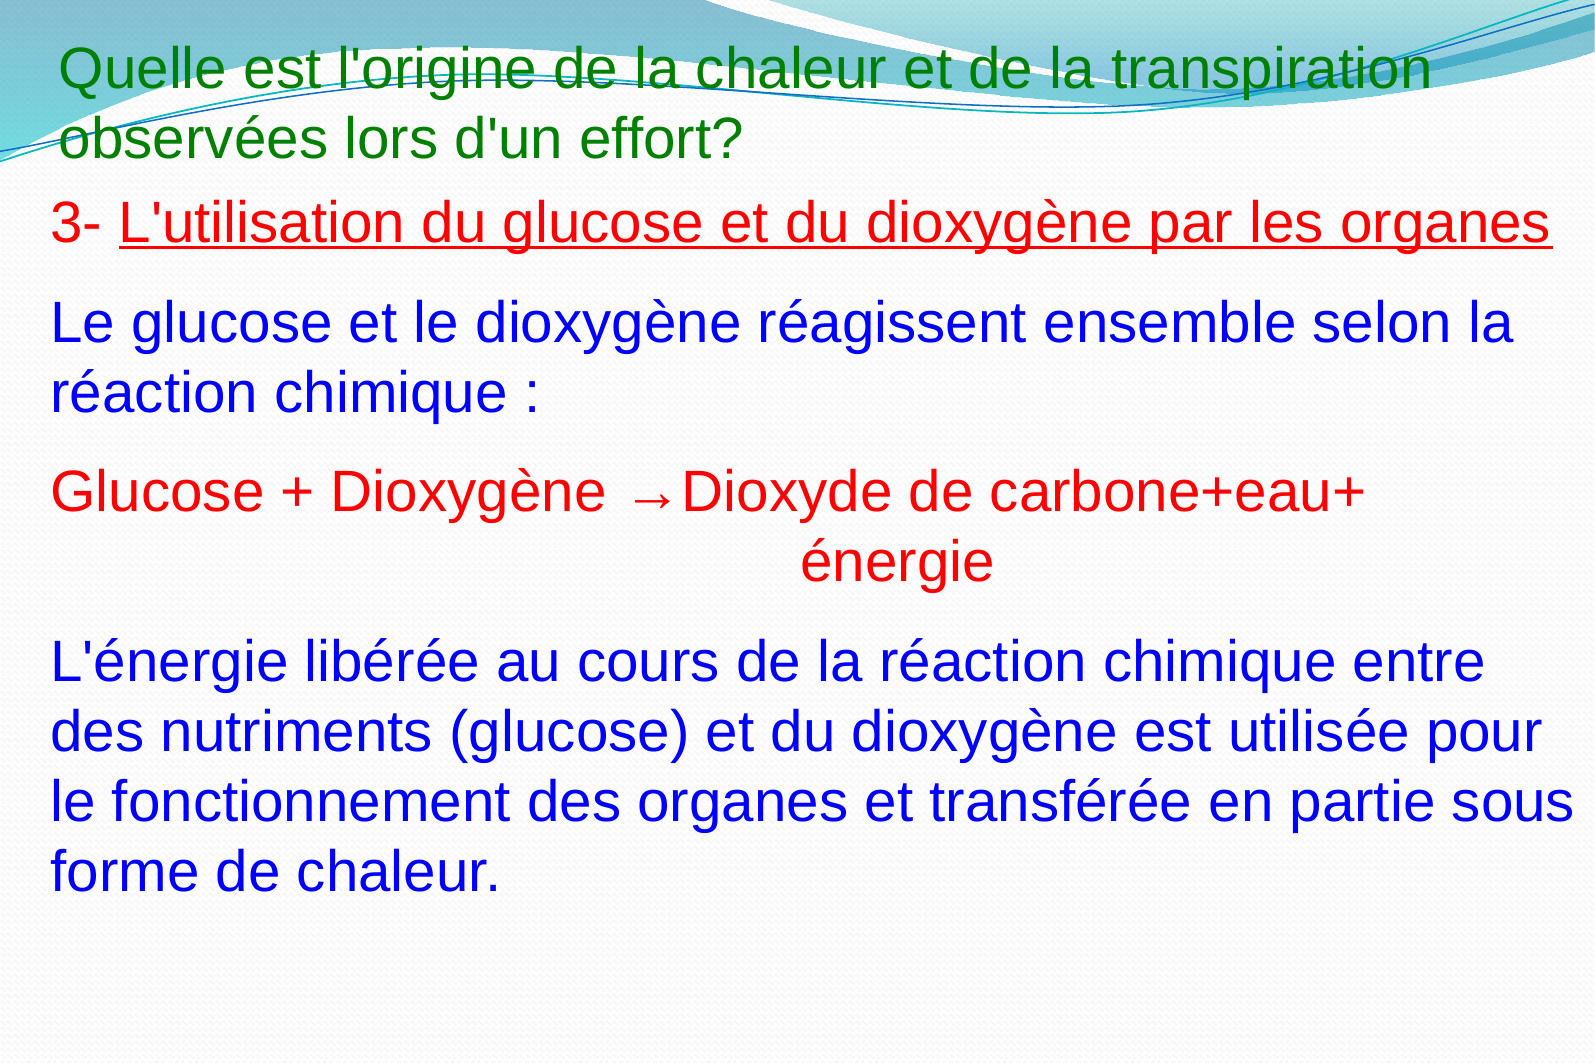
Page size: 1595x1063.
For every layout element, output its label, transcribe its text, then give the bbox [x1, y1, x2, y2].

list 3- L'utilisation du glucose et du dioxygène par les organes Le glucose et le dioxygène réagissent ensemble selon la réaction chimique : Glucose + Dioxygène →Dioxyde de carbone+eau+ énergie L'énergie libérée au cours de la réaction chimique entre des nutriments (glucose) et du dioxygène est utilisée pour le fonctionnement des organes et transférée en partie sous forme de chaleur. [35, 176, 1595, 911]
title Quelle est l'origine de la chaleur et de la transpiration observées lors d'un effort? [58, 0, 1536, 176]
